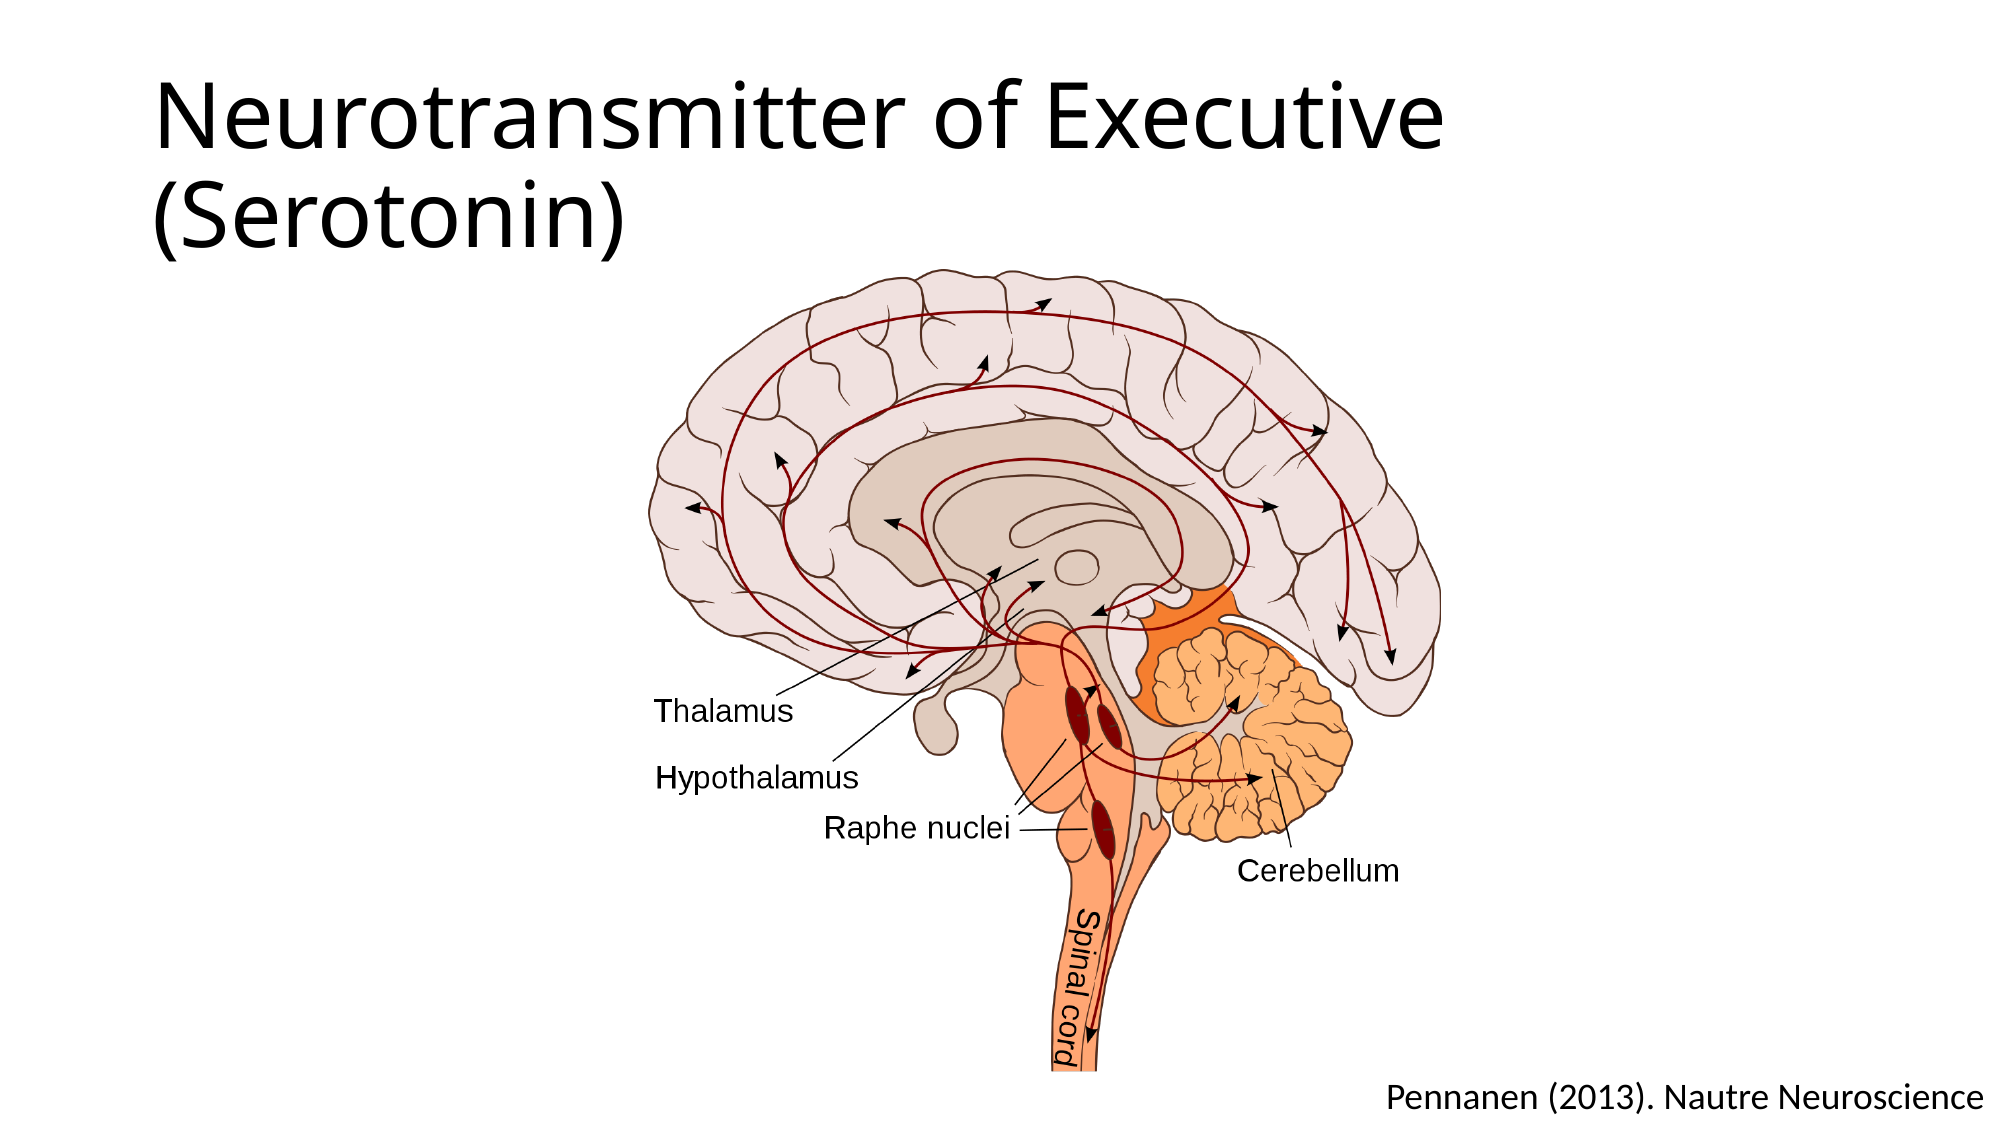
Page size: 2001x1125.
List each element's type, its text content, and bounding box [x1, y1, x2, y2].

title Neurotransmitter of Executive (Serotonin) [137, 59, 1863, 278]
picture [647, 269, 1441, 1072]
text_box Pennanen (2013). Nautre Neuroscience [638, 1064, 2000, 1125]
